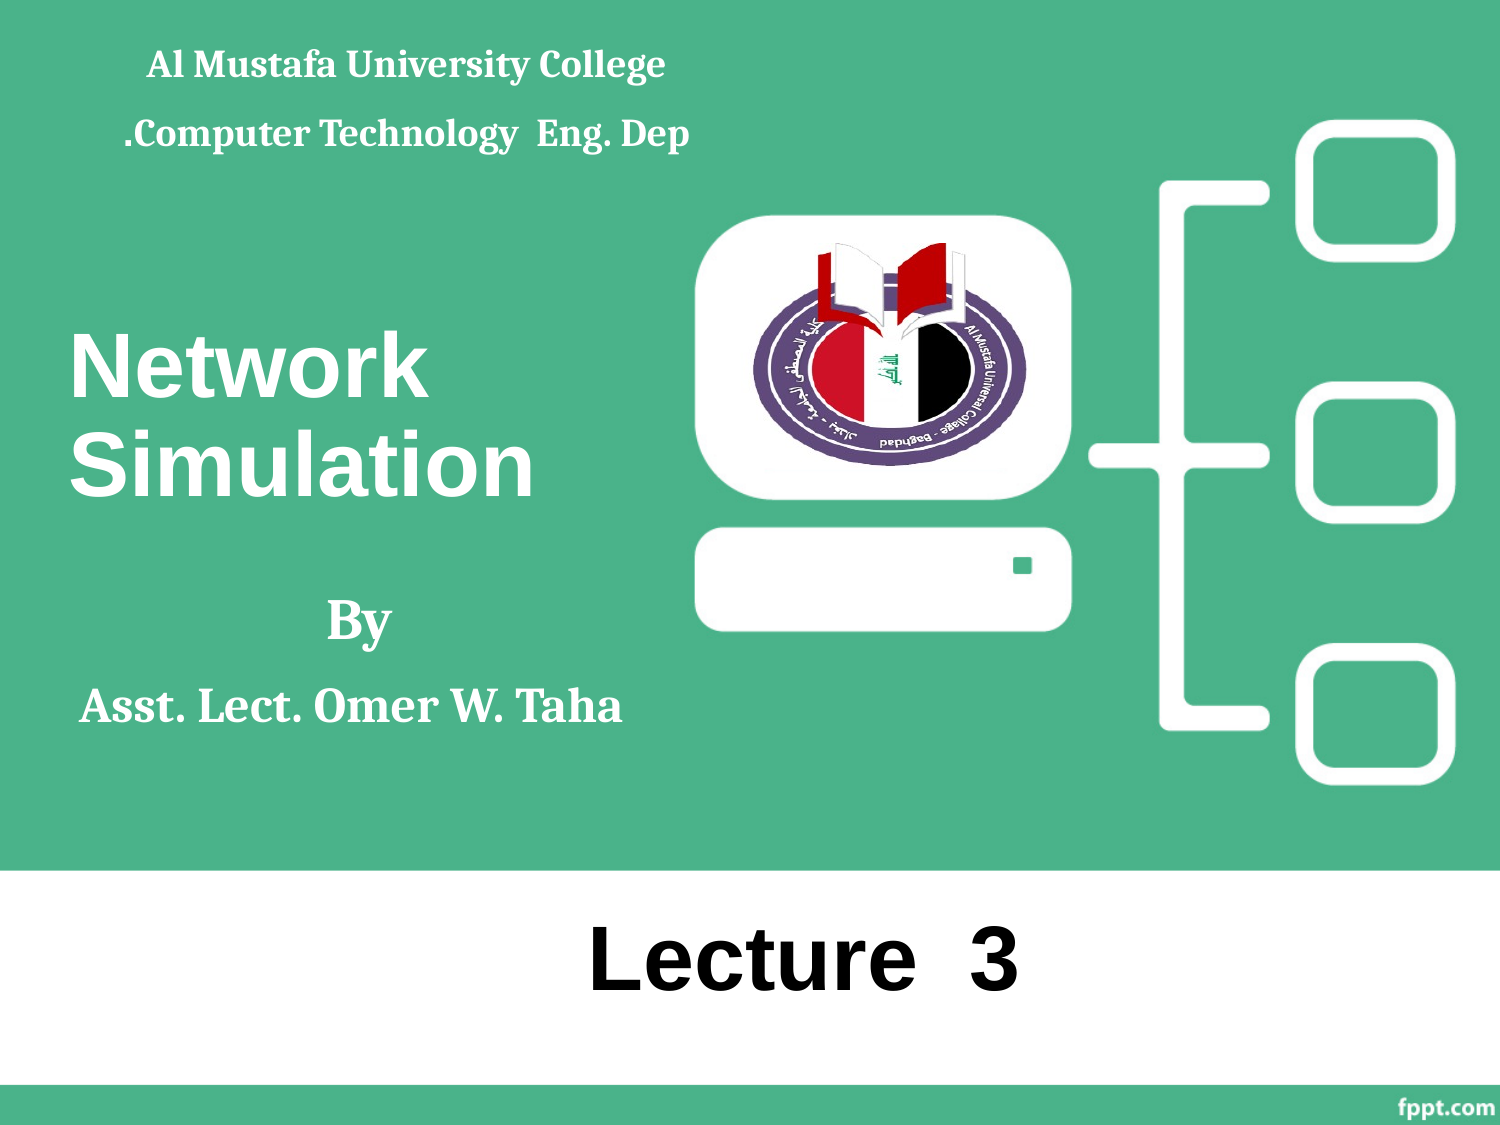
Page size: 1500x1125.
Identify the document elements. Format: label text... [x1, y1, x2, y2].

text_box Lecture 3 [572, 903, 1247, 1116]
text_box By Asst. Lect. Omer W. Taha [0, 574, 727, 740]
text_box Al Mustafa University College Computer Technology Eng. Dep. [0, 30, 903, 221]
subtitle Network Simulation [53, 310, 573, 401]
picture [0, 0, 1500, 1125]
